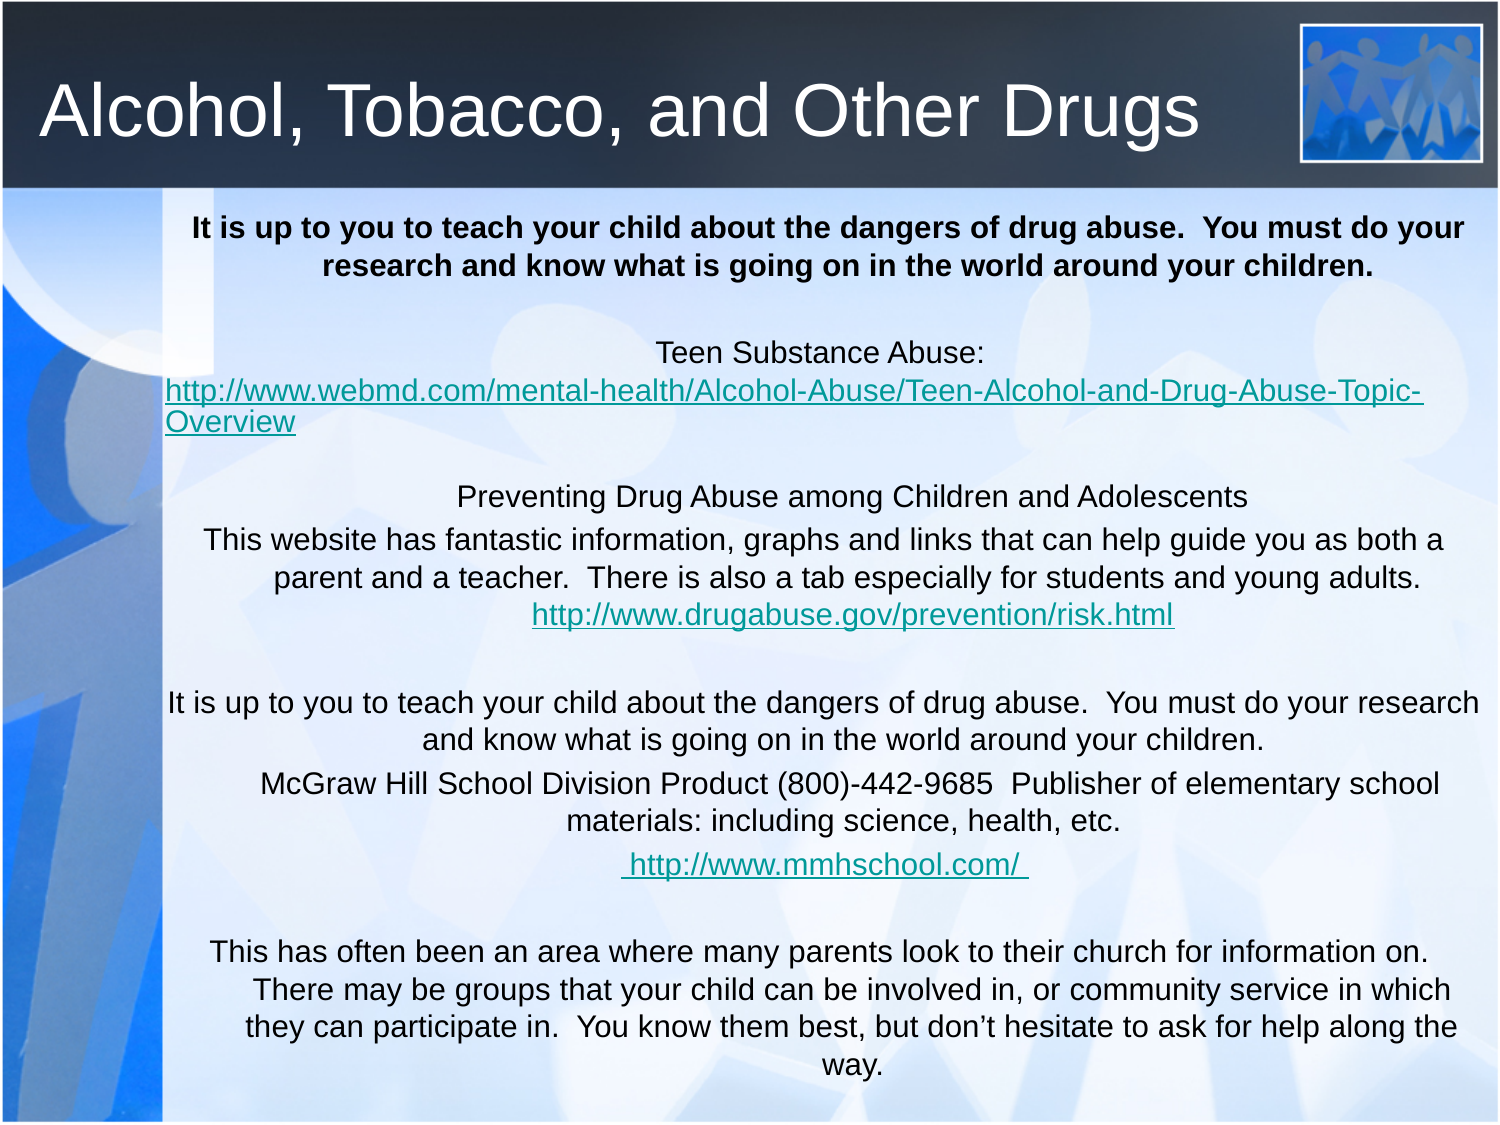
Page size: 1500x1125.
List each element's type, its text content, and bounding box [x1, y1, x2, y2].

title Alcohol, Tobacco, and Other Drugs [24, 37, 1476, 176]
picture [0, 0, 1500, 1125]
list It is up to you to teach your child about the dangers of drug abuse. You must do your research and know what is going on in the world around your children. Teen Substance Abuse: http://www.webmd.com/mental-health/Alcohol-Abuse/Teen-Alcohol-and-Drug-Abuse-Topic-Overview Preventing Drug Abuse among Children and Adolescents This website has fantastic information, graphs and links that can help guide you as both a parent and a teacher. There is also a tab especially for students and young adults. http://www.drugabuse.gov/prevention/risk.html It is up to you to teach your child about the dangers of drug abuse. You must do your research and know what is going on in the world around your children. McGraw Hill School Division Product (800)-442-9685 Publisher of elementary school materials: including science, health, etc. http://www.mmhschool.com/ This has often been an area where many parents look to their church for information on. There may be groups that your child can be involved in, or community service in which they can participate in. You know them best, but don’t hesitate to ask for help along the way. [149, 199, 1500, 1125]
